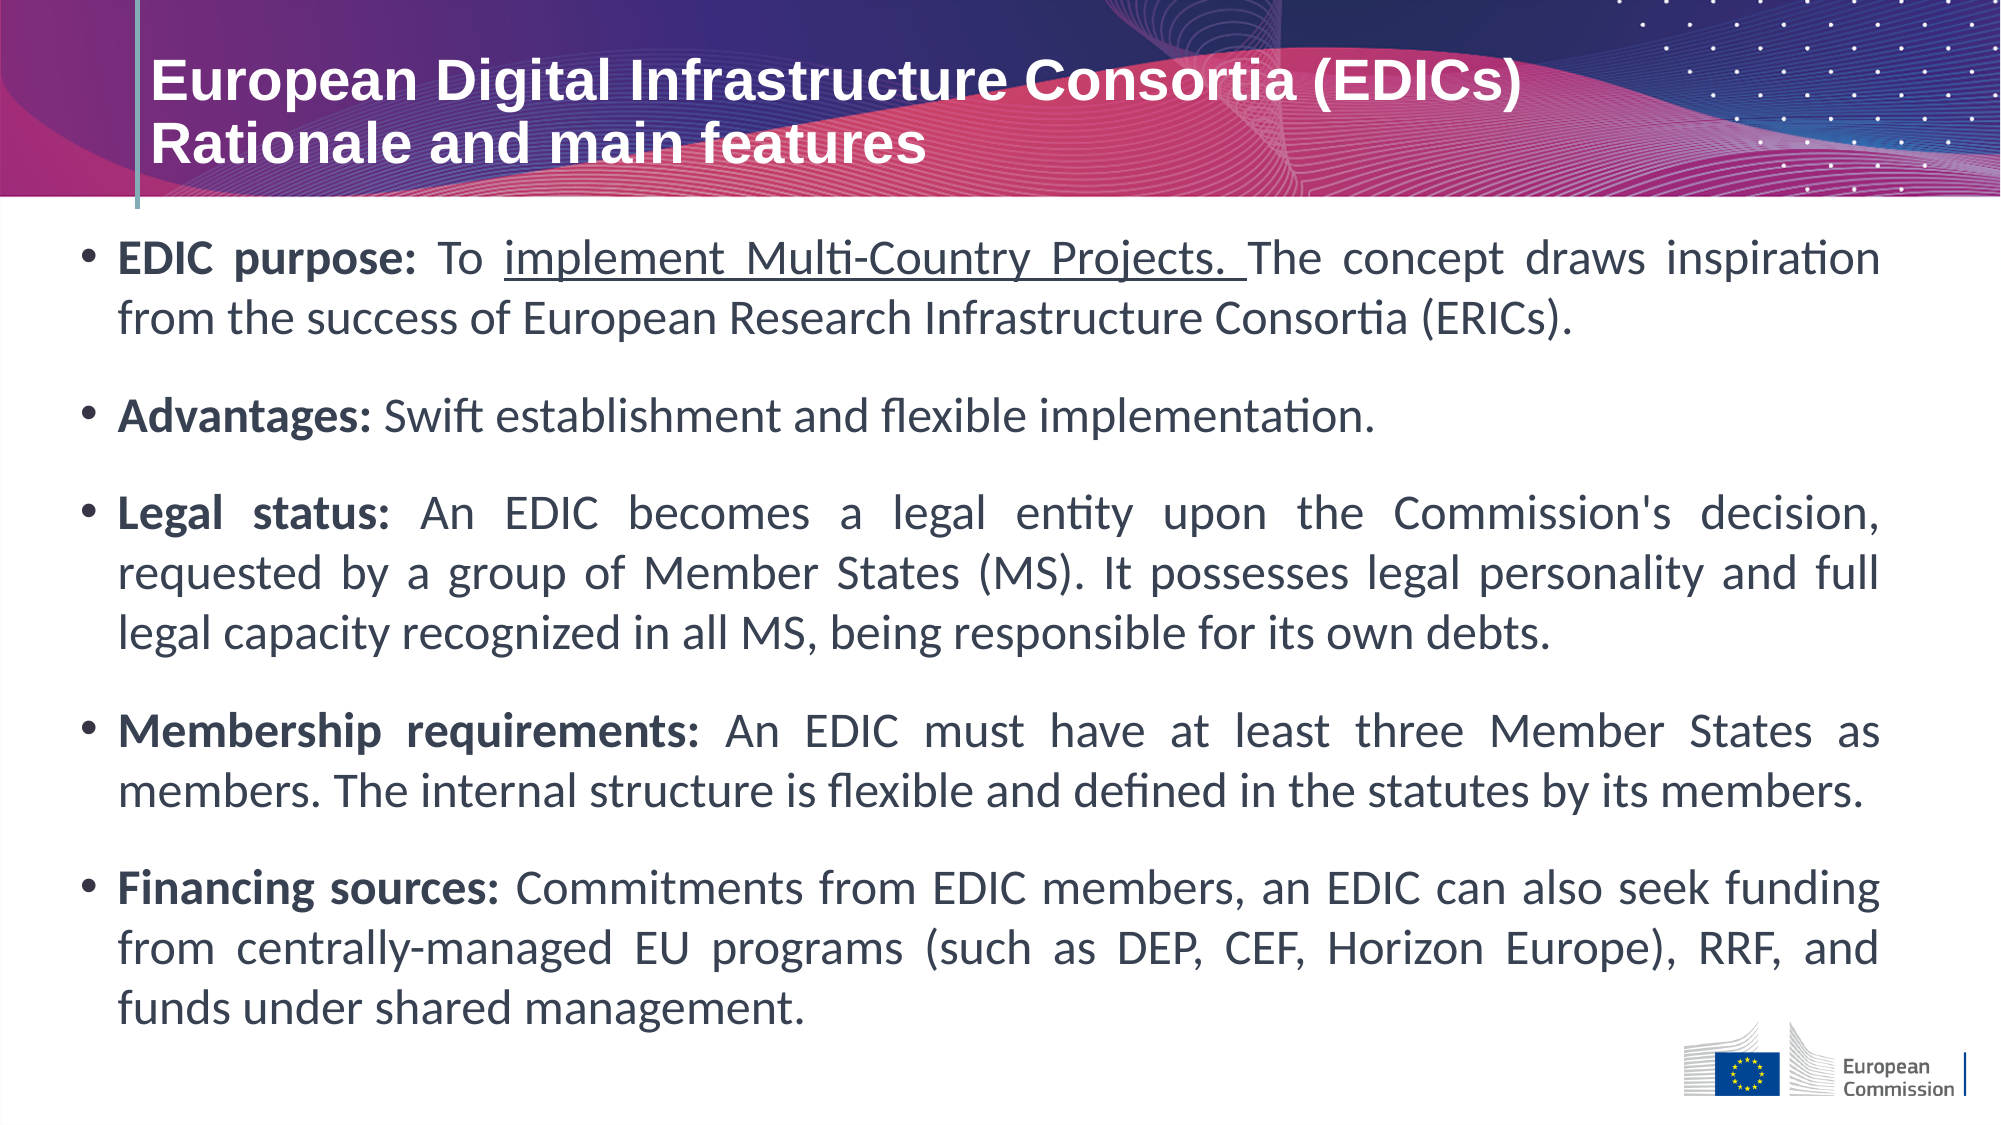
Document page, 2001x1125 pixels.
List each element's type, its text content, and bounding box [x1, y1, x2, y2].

picture [0, 0, 2001, 1125]
title European Digital Infrastructure Consortia (EDICs) Rationale and main features [135, 47, 1982, 176]
text_box EDIC purpose: To implement Multi-Country Projects. The concept draws inspiration from the success of European Research Infrastructure Consortia (ERICs). Advantages: Swift establishment and flexible implementation. Legal status: An EDIC becomes a legal entity upon the Commission's decision, requested by a group of Member States (MS). It possesses legal personality and full legal capacity recognized in all MS, being responsible for its own debts. Membership requirements: An EDIC must have at least three Member States as members. The internal structure is flexible and defined in the statutes by its members. Financing sources: Commitments from EDIC members, an EDIC can also seek funding from centrally-managed EU programs (such as DEP, CEF, Horizon Europe), RRF, and funds under shared management. [65, 217, 1897, 1003]
